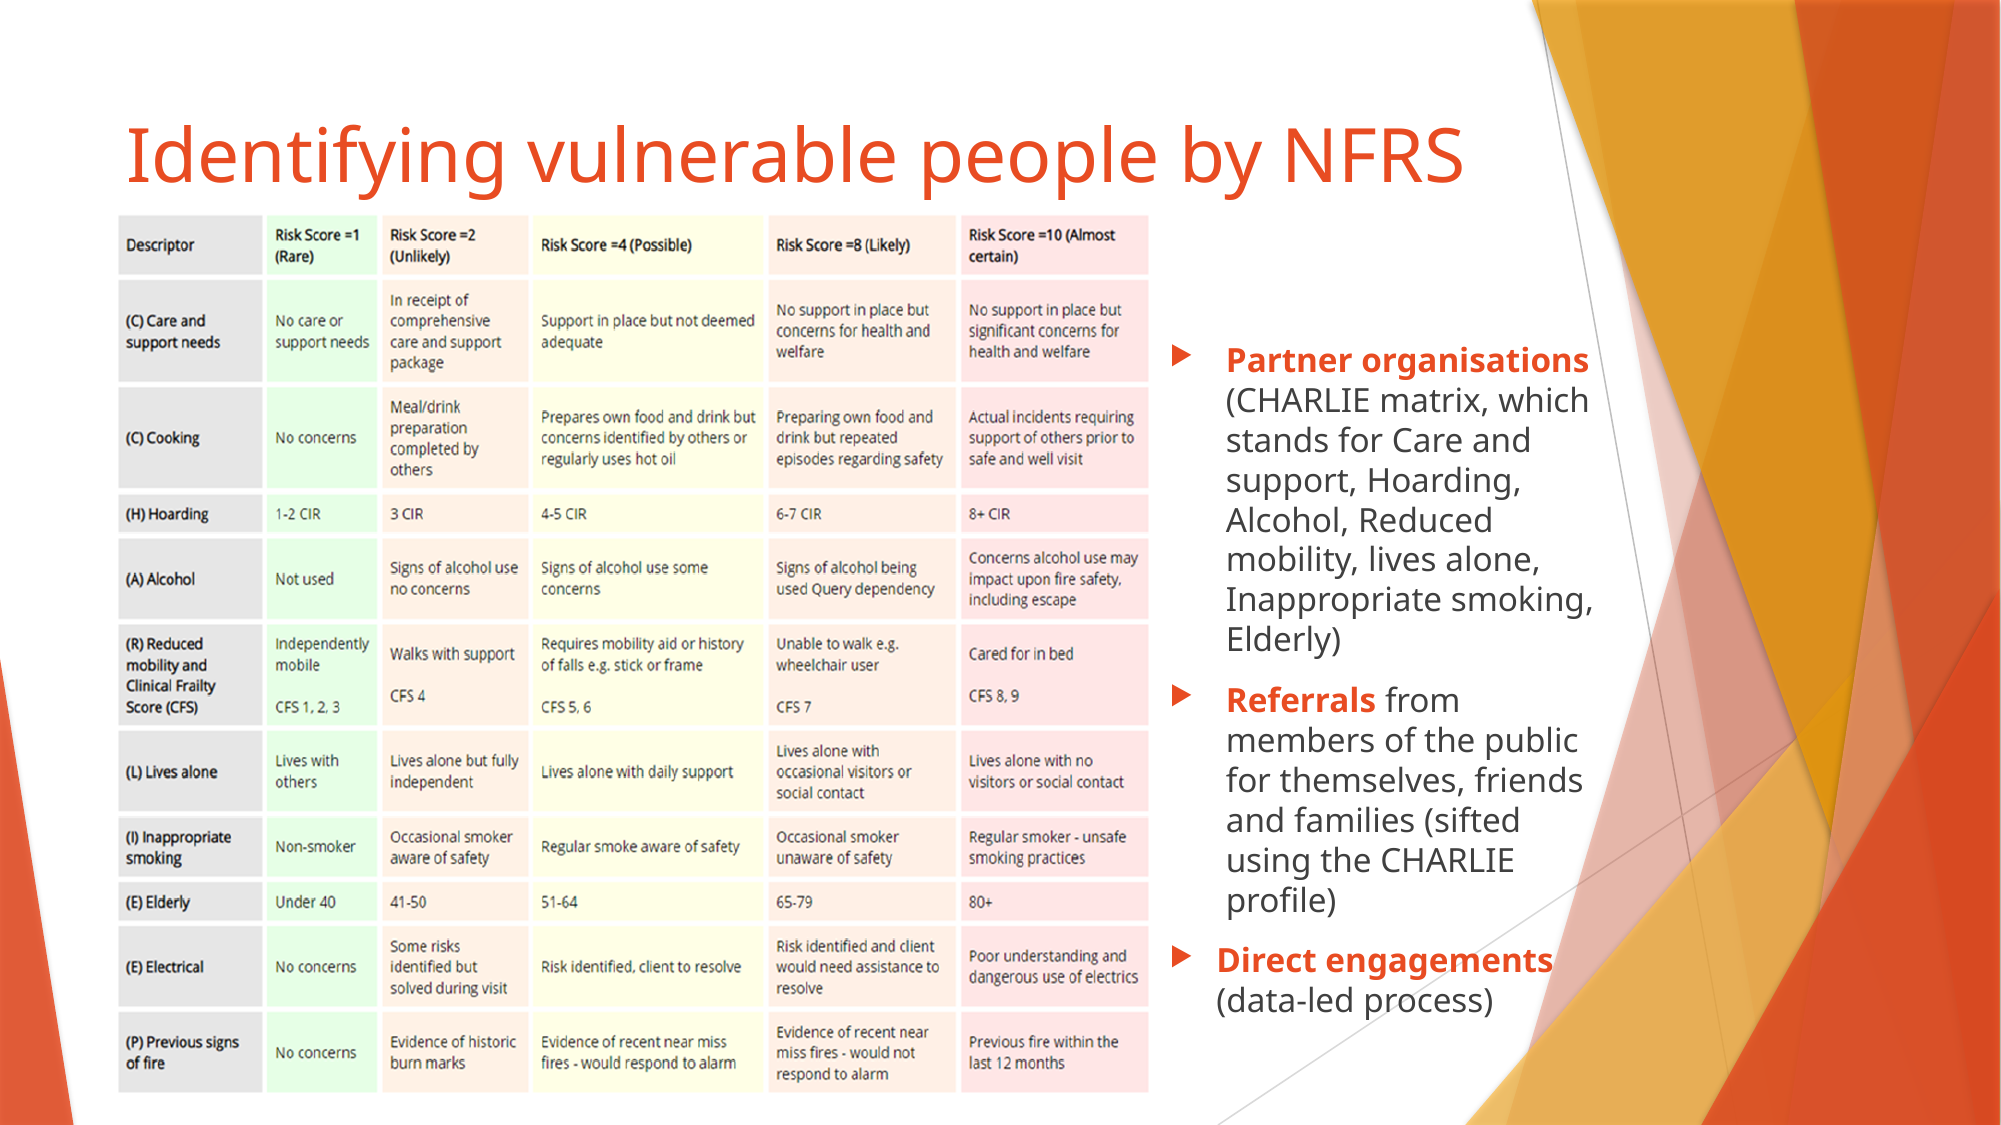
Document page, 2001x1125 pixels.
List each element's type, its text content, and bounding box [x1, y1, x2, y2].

text_box Partner organisations (CHARLIE matrix, which stands for Care and support, Hoarding, Alcohol, Reduced mobility, lives alone, Inappropriate smoking, Elderly) Referrals from members of the public for themselves, friends and families (sifted using the CHARLIE profile) Direct engagements (data-led process) [1159, 331, 1614, 1027]
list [110, 209, 1156, 1102]
title Identifying vulnerable people by NFRS [111, 99, 1522, 317]
